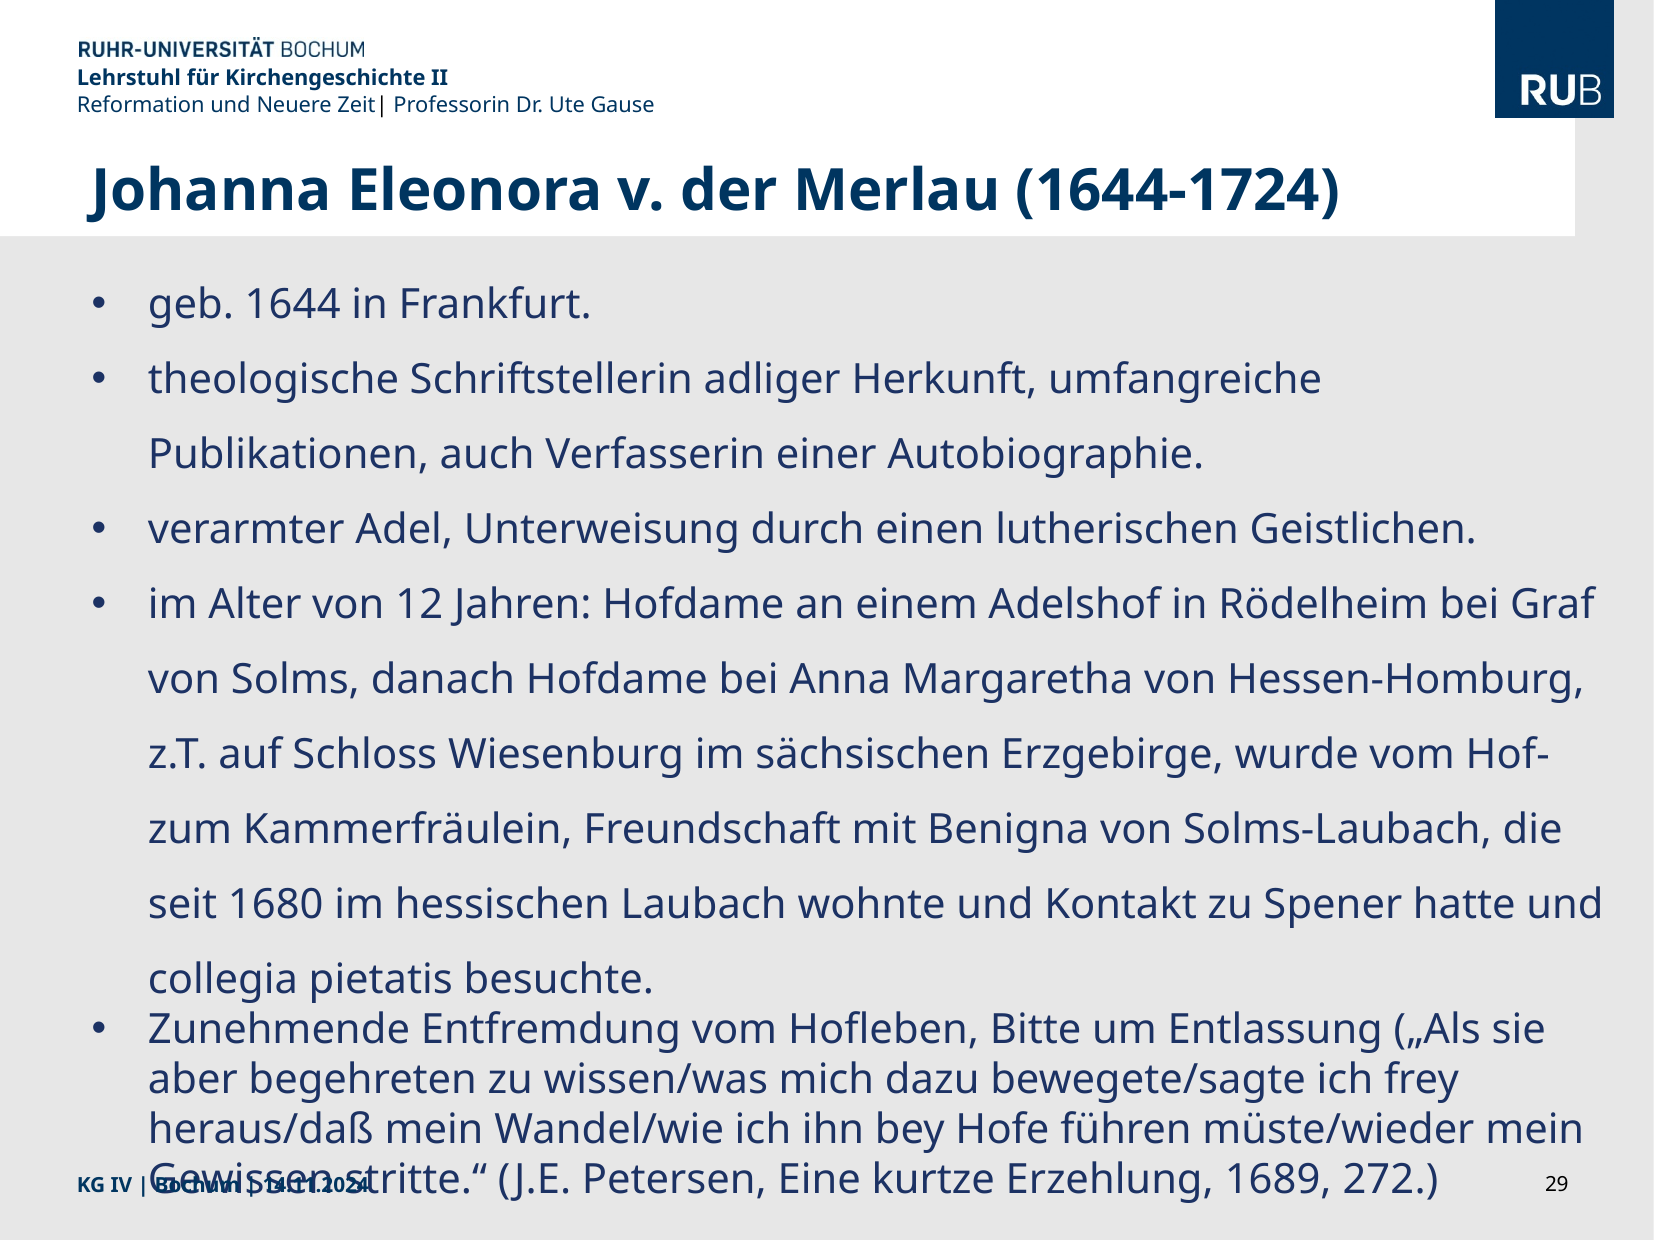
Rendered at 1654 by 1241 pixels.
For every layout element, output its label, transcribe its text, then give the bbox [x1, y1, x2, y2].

text_box geb. 1644 in Frankfurt. theologische Schriftstellerin adliger Herkunft, umfangreiche Publikationen, auch Verfasserin einer Autobiographie. verarmter Adel, Unterweisung durch einen lutherischen Geistlichen. im Alter von 12 Jahren: Hofdame an einem Adelshof in Rödelheim bei Graf von Solms, danach Hofdame bei Anna Margaretha von Hessen-Homburg, z.T. auf Schloss Wiesenburg im sächsischen Erzgebirge, wurde vom Hof- zum Kammerfräulein, Freundschaft mit Benigna von Solms-Laubach, die seit 1680 im hessischen Laubach wohnte und Kontakt zu Spener hatte und collegia pietatis besuchte. Zunehmende Entfremdung vom Hofleben, Bitte um Entlassung („Als sie aber begehreten zu wissen/was mich dazu bewegete/sagte ich frey heraus/daß mein Wandel/wie ich ihn bey Hofe führen müste/wieder mein Gewissen stritte.“ (J.E. Petersen, Eine kurtze Erzehlung, 1689, 272.) [76, 244, 1625, 1132]
text_box KG IV | Bochum | 14.11.2024 [76, 1171, 1460, 1197]
text_box Johanna Eleonora v. der Merlau (1644-1724) [76, 144, 1486, 230]
picture [79, 37, 364, 57]
text_box Lehrstuhl für Kirchengeschichte II Reformation und Neuere Zeit| Professorin Dr. Ute Gause [76, 64, 816, 117]
picture [1495, 0, 1614, 118]
